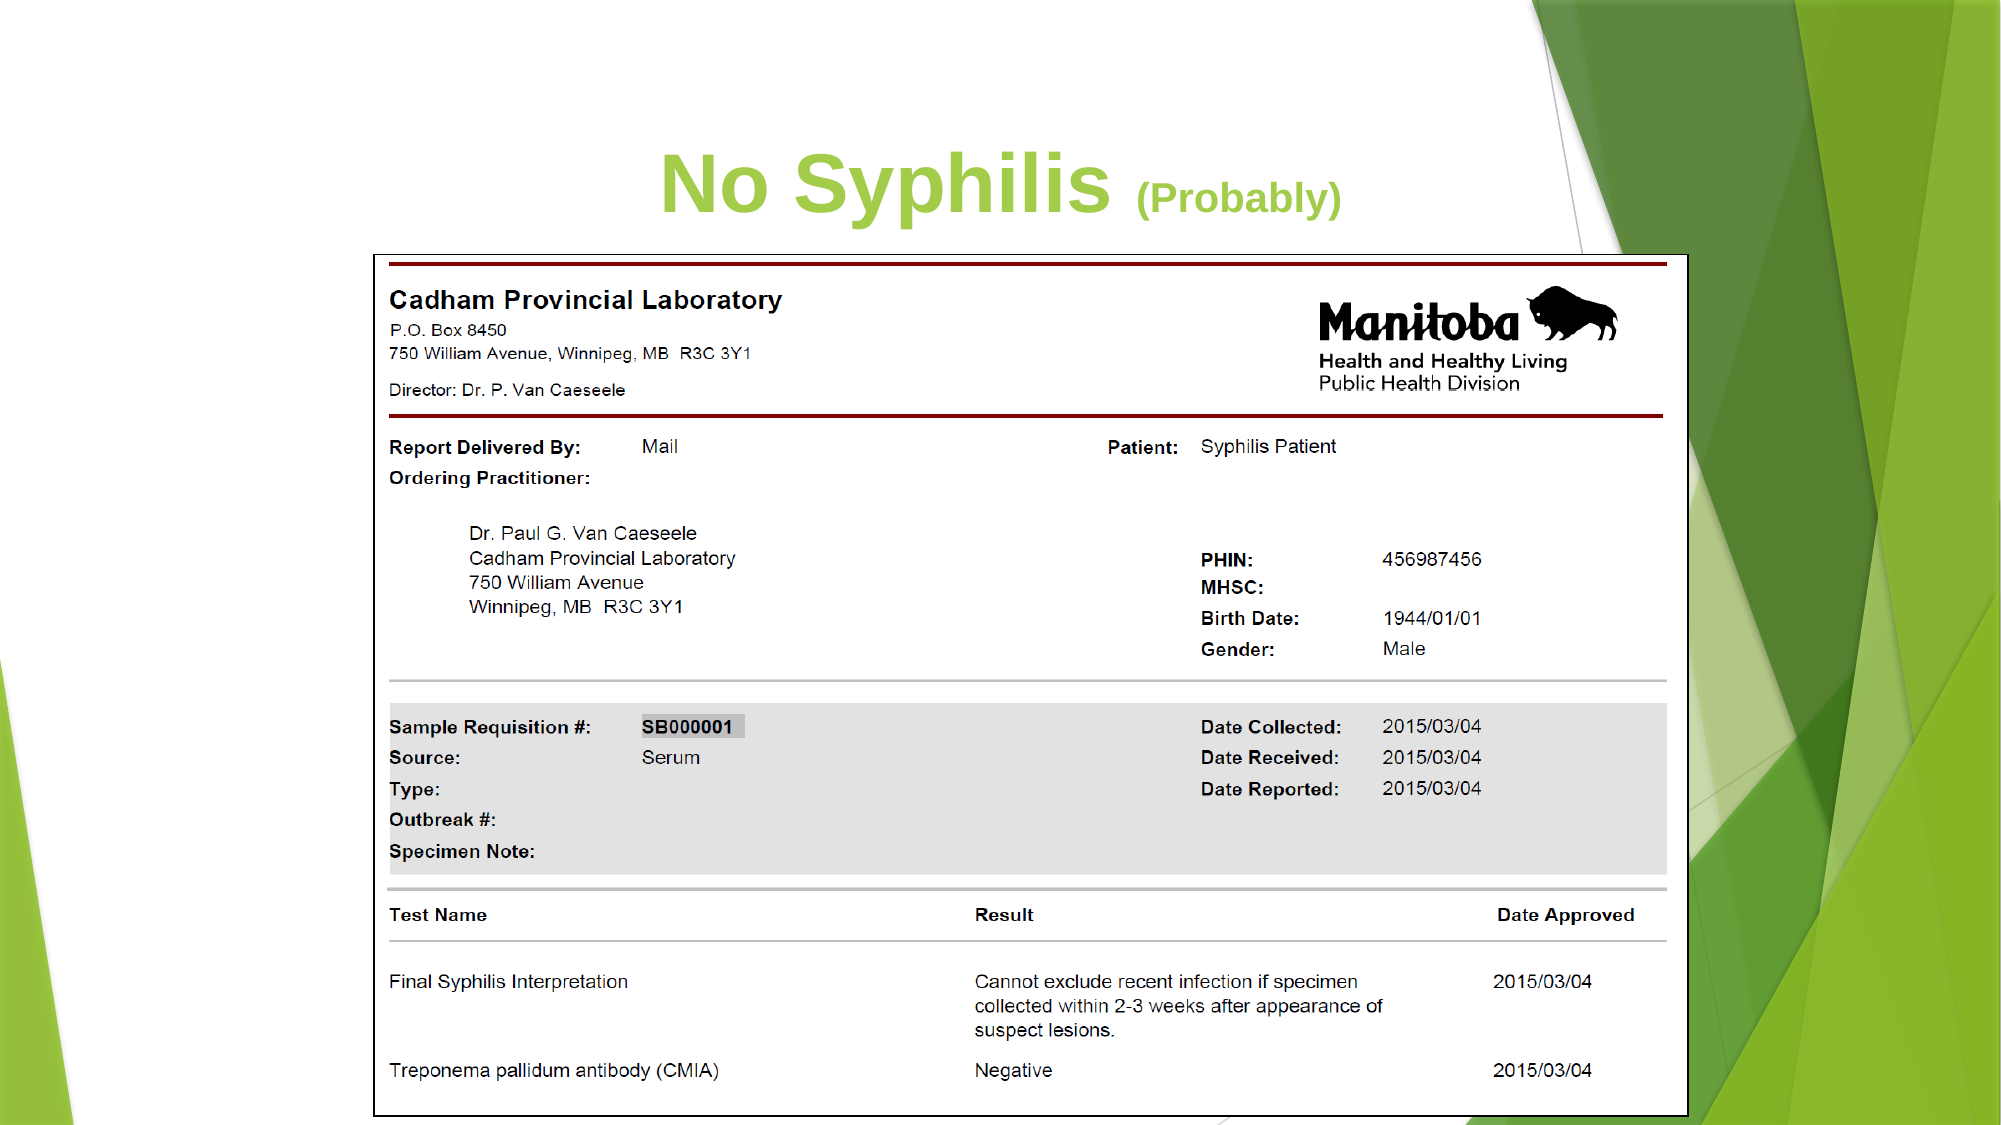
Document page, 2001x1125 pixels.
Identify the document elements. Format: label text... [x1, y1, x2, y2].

picture [374, 254, 1688, 1116]
text_box No Syphilis (Probably) [644, 121, 1358, 237]
